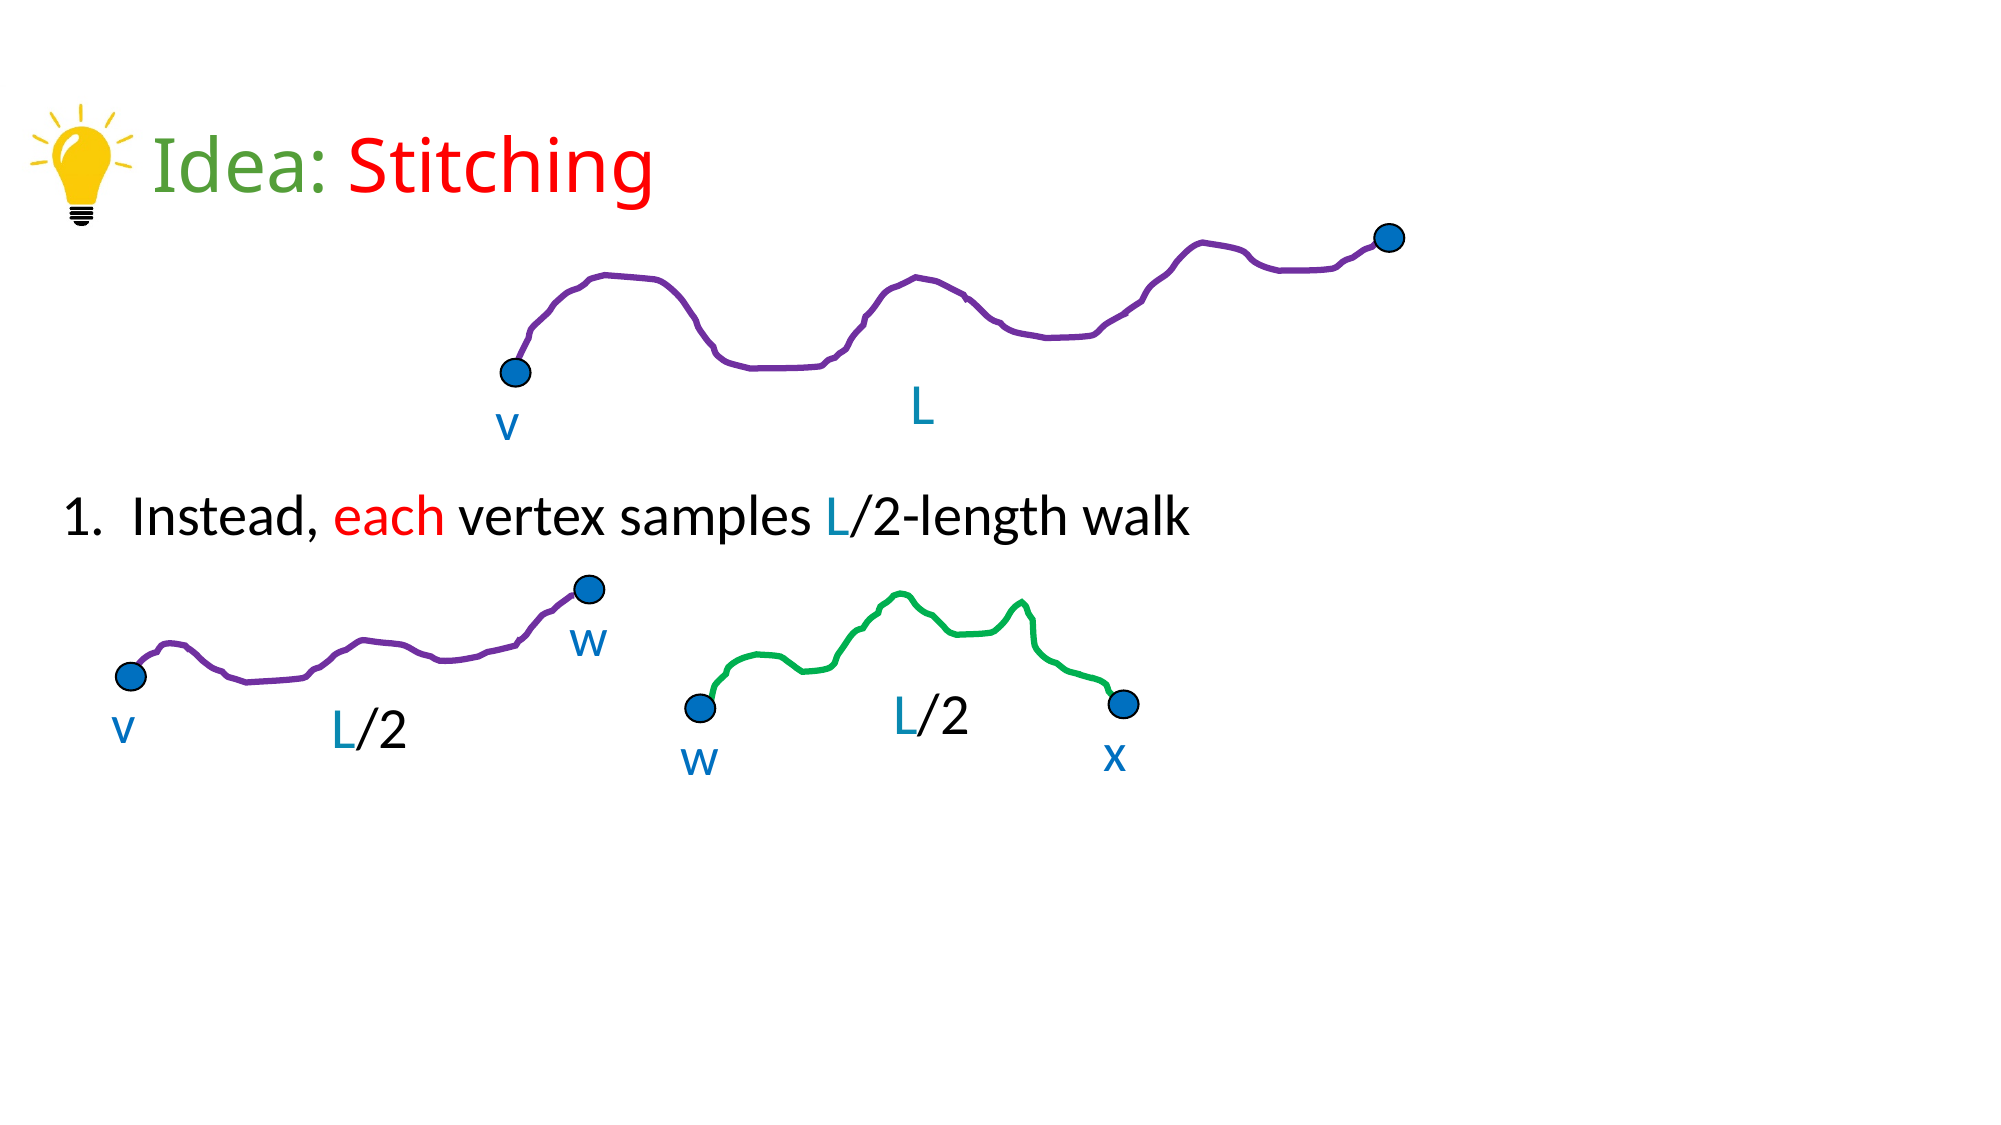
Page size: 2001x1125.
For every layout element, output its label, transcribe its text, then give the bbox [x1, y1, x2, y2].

picture [0, 85, 162, 252]
text_box [138, 599, 554, 684]
text_box [114, 661, 147, 682]
text_box v [96, 682, 166, 762]
text_box [573, 574, 606, 595]
text_box [710, 592, 1112, 703]
text_box [1373, 223, 1406, 253]
text_box v [480, 378, 551, 459]
text_box w [665, 713, 735, 794]
title Idea: Stitching [137, 59, 1863, 278]
text_box L/2 [878, 669, 985, 754]
text_box [684, 693, 717, 713]
text_box [518, 234, 1375, 370]
text_box x [1088, 710, 1159, 790]
text_box [499, 357, 532, 378]
text_box [1107, 689, 1140, 710]
text_box L/2 [316, 682, 424, 768]
text_box L [896, 358, 951, 444]
text_box w [554, 595, 624, 675]
text_box 1. Instead, each vertex samples L/2-length walk [46, 469, 1207, 555]
